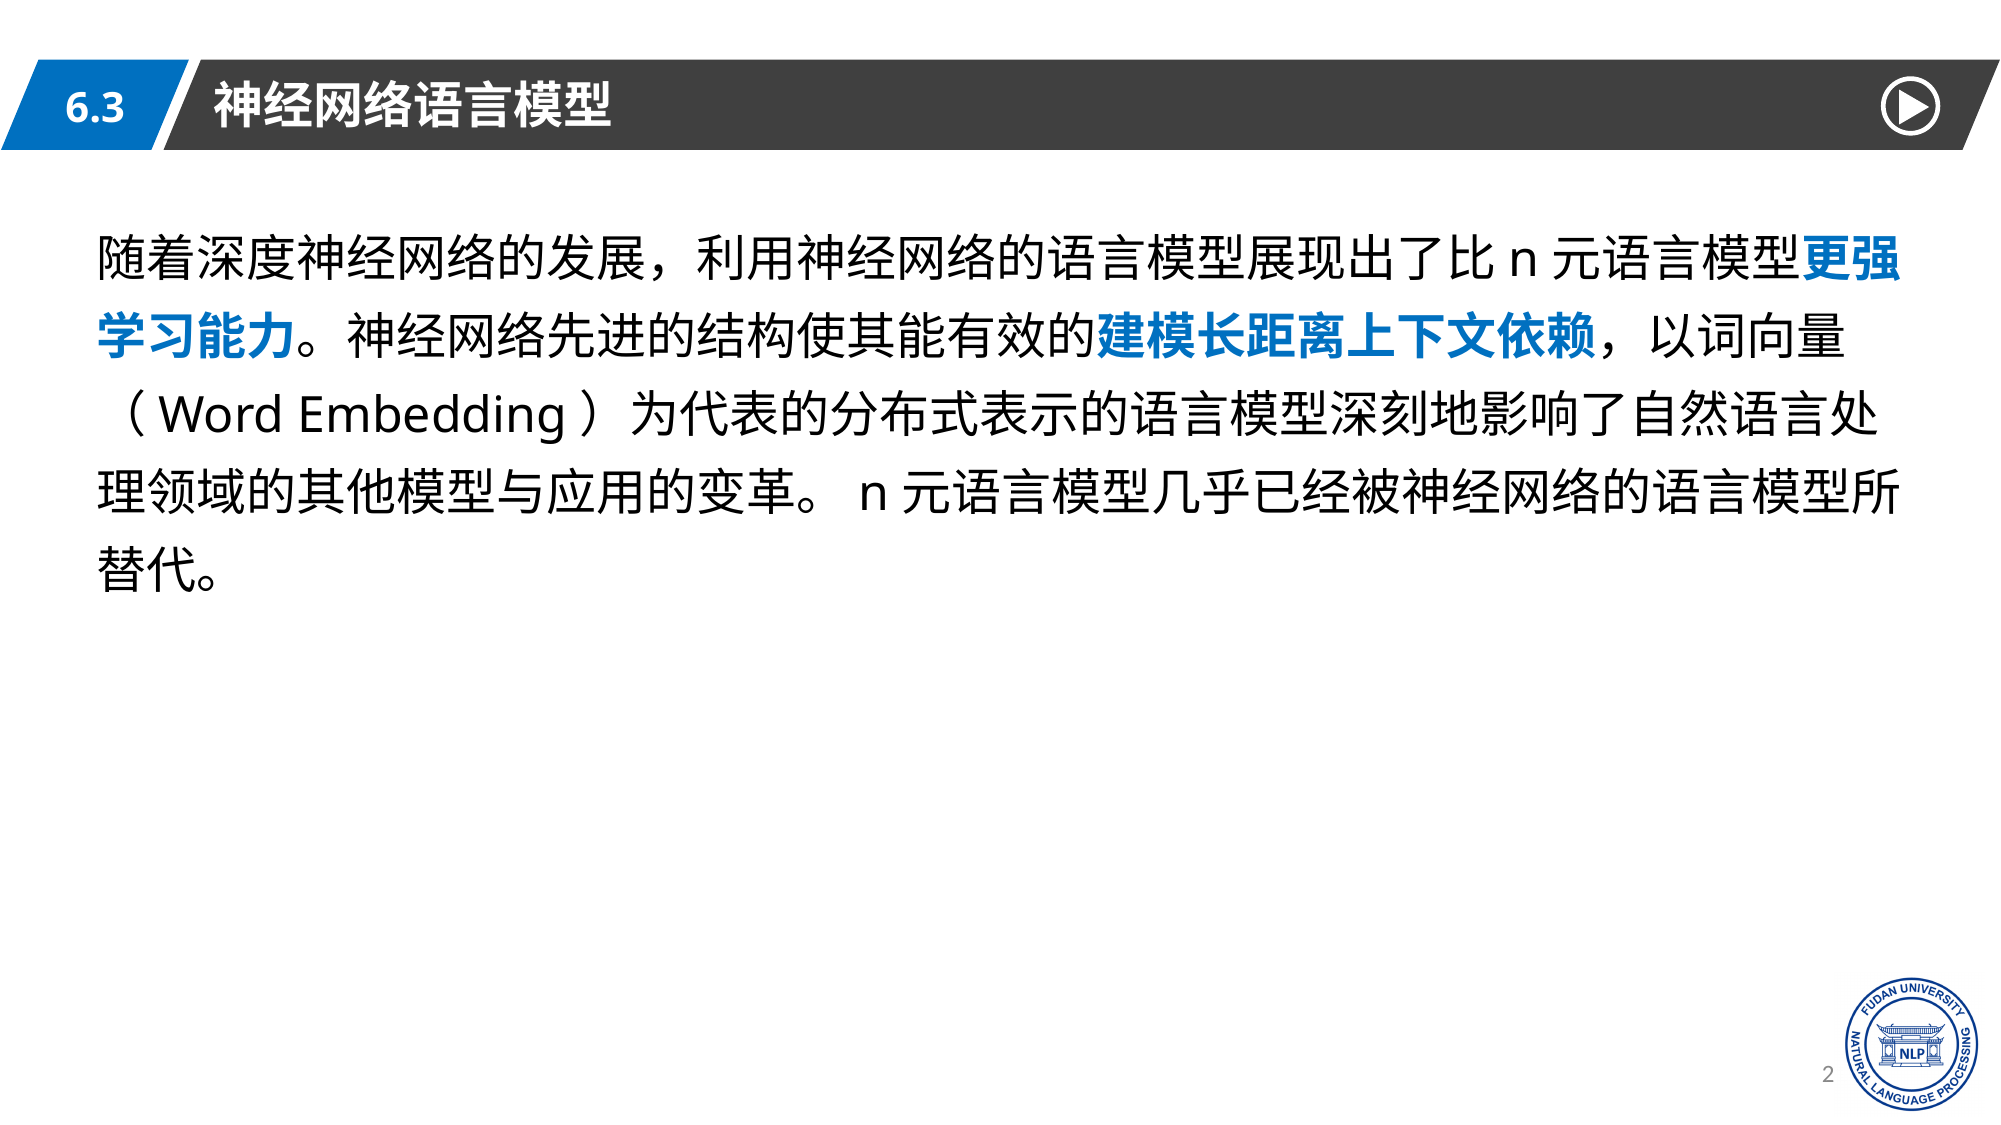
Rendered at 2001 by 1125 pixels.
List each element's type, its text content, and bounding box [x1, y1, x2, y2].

text_box 神经网络语言模型 [198, 66, 629, 142]
slide_number 21 [1412, 1042, 1863, 1103]
text_box [163, 59, 2000, 150]
text_box [32, 59, 189, 120]
text_box 随着深度神经网络的发展，利用神经网络的语言模型展现出了比n元语言模型更强学习能力。神经网络先进的结构使其能有效的建模长距离上下文依赖，以词向量（Word Embedding）为代表的分布式表示的语言模型深刻地影响了自然语言处理领域的其他模型与应用的变革。n元语言模型几乎已经被神经网络的语言模型所替代。 [81, 201, 1919, 606]
text_box 6.3 [26, 73, 164, 138]
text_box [1883, 78, 1939, 134]
picture [1834, 972, 1985, 1117]
text_box [1, 89, 157, 150]
